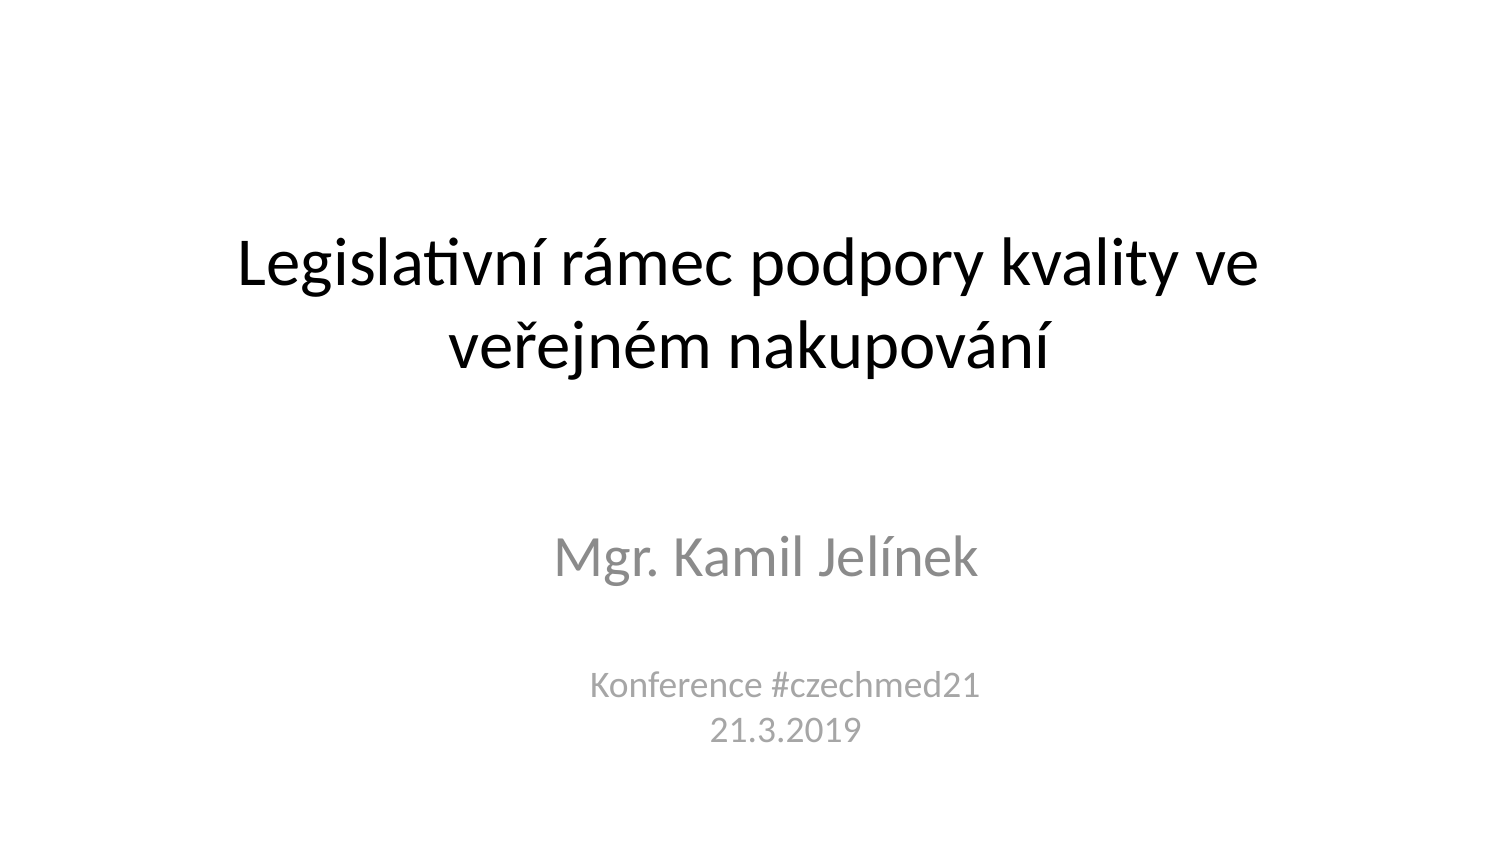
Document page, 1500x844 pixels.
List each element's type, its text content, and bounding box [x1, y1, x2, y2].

text_box Konference #czechmed21 21.3.2019 [575, 652, 996, 757]
subtitle Mgr. Kamil Jelínek [242, 510, 1293, 596]
title Legislativní rámec podpory kvality ve veřejném nakupování [112, 209, 1388, 391]
